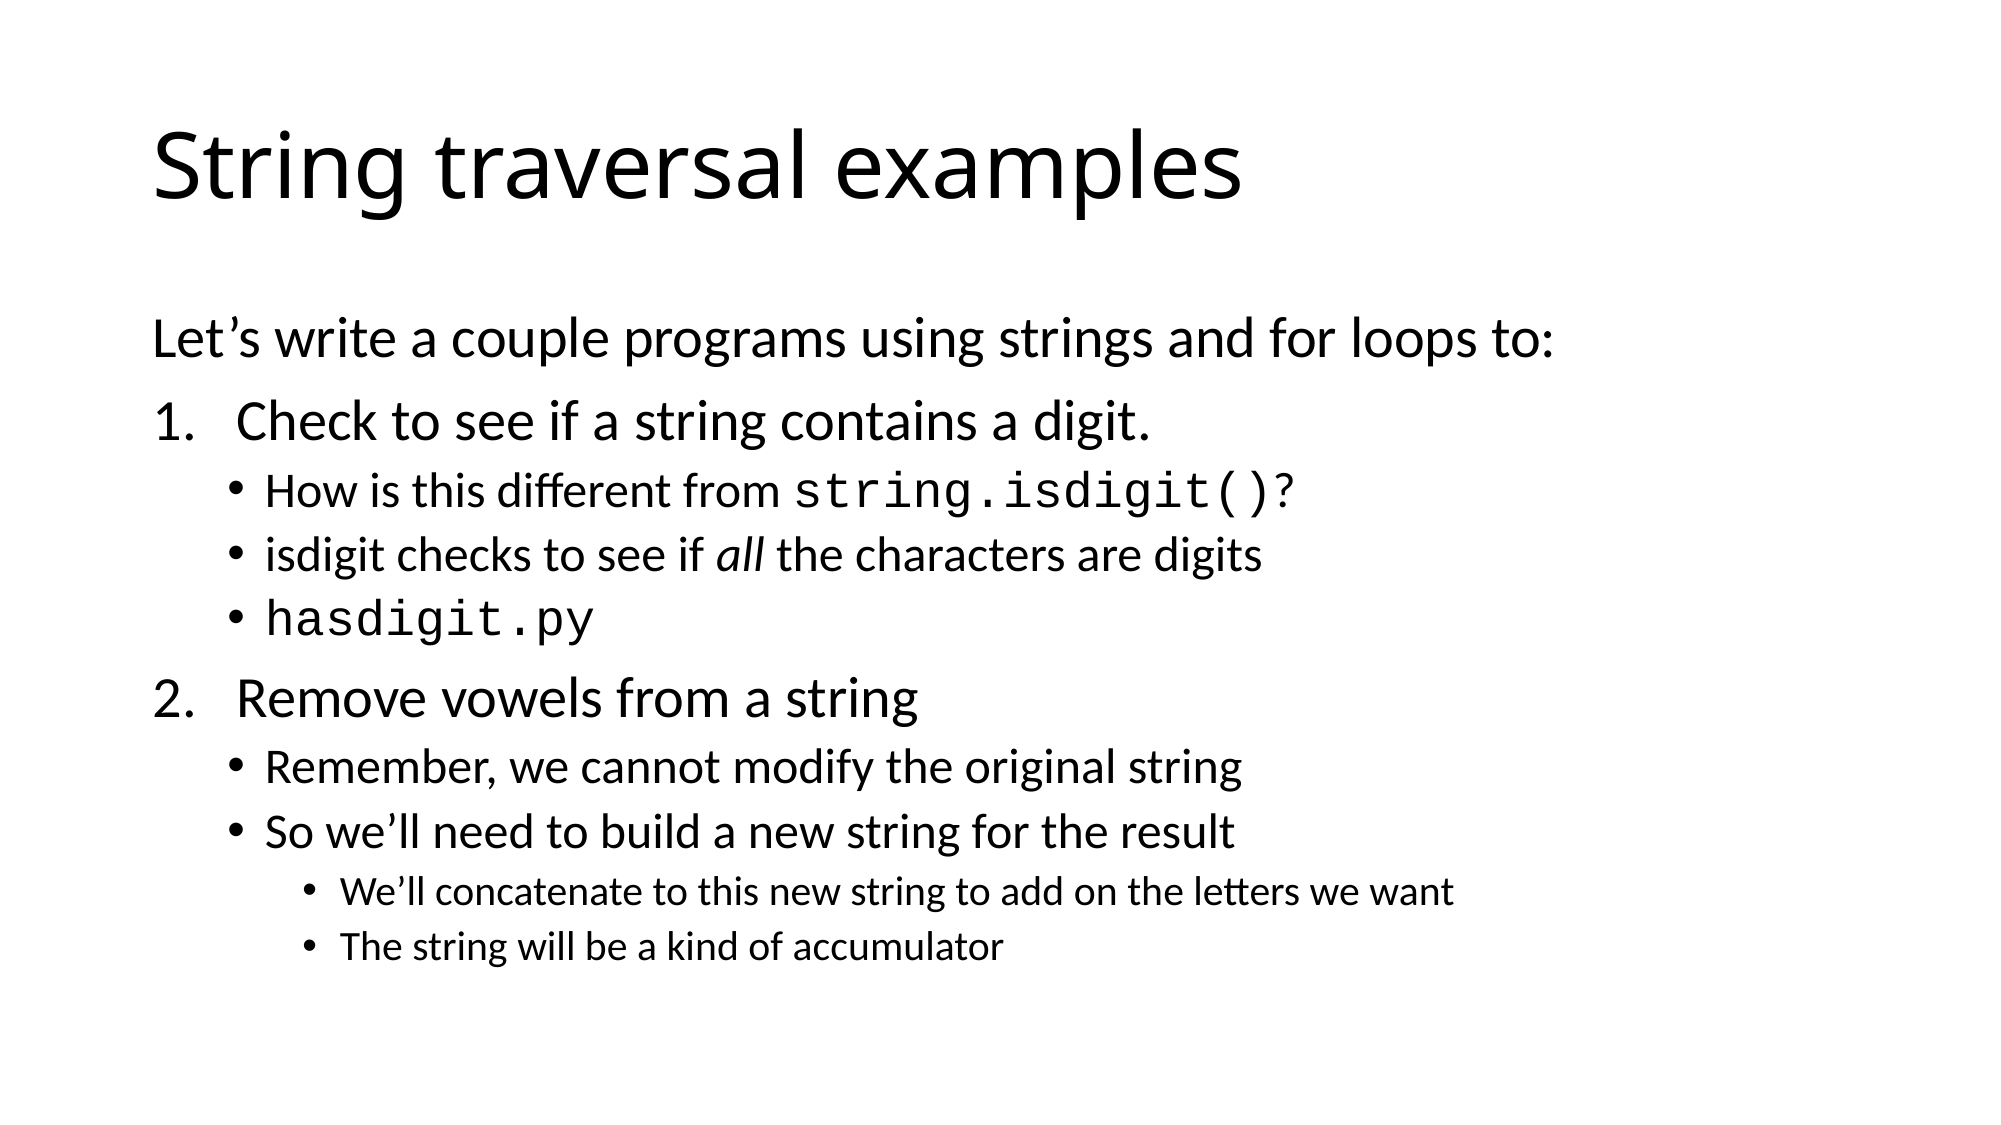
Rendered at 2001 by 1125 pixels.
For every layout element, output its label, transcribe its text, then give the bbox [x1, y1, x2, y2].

list Let’s write a couple programs using strings and for loops to: Check to see if a string contains a digit. How is this different from string.isdigit()? isdigit checks to see if all the characters are digits hasdigit.py Remove vowels from a string Remember, we cannot modify the original string So we’ll need to build a new string for the result We’ll concatenate to this new string to add on the letters we want The string will be a kind of accumulator [137, 299, 1863, 1014]
title String traversal examples [137, 59, 1863, 278]
